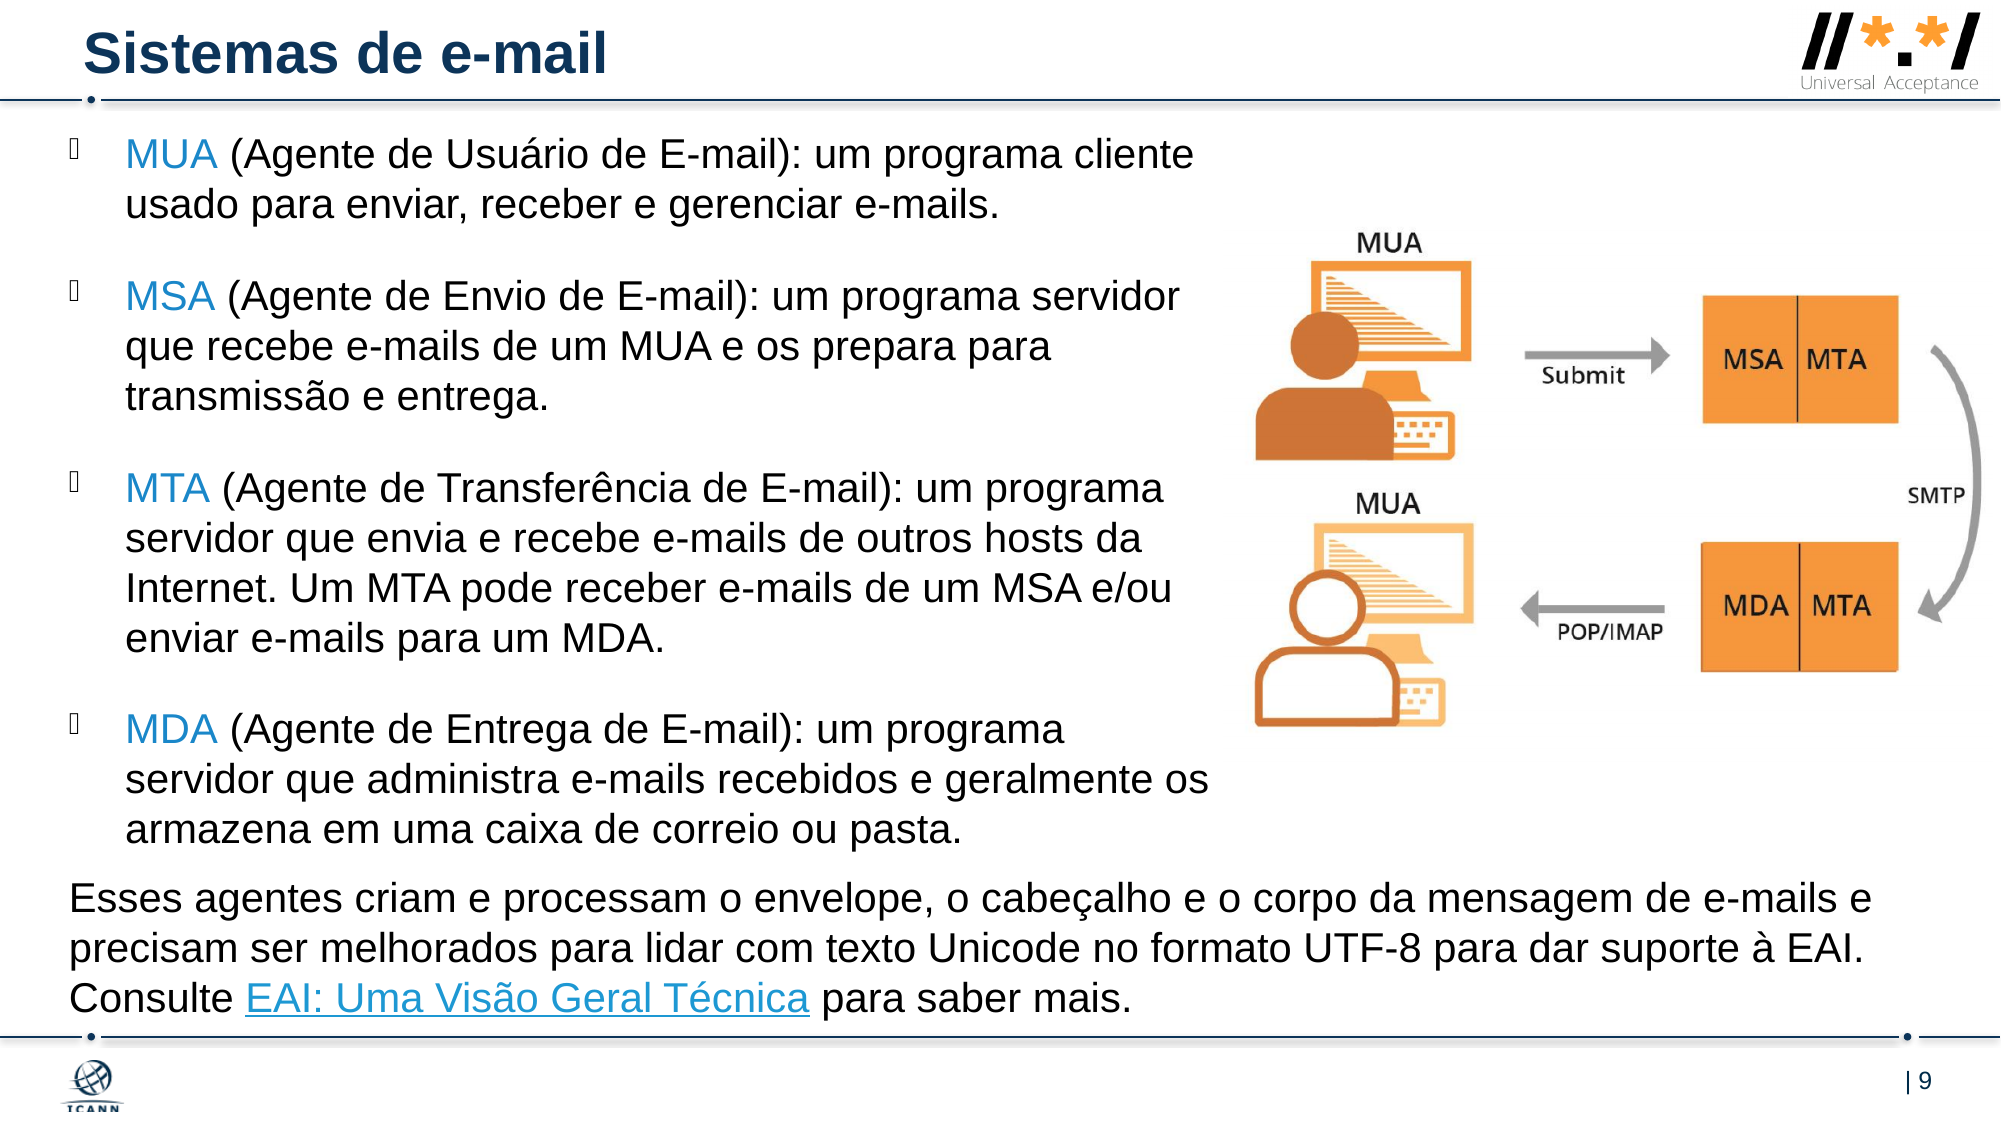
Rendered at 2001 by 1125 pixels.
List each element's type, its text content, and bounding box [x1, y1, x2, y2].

picture [1223, 208, 1993, 768]
title Sistemas de e-mail [68, 7, 1784, 82]
list MUA (Agente de Usuário de E-mail): um programa cliente usado para enviar, receber e gerenciar e-mails. MSA (Agente de Envio de E-mail): um programa servidor que recebe e-mails de um MUA e os prepara para transmissão e entrega. MTA (Agente de Transferência de E-mail): um programa servidor que envia e recebe e-mails de outros hosts da Internet. Um MTA pode receber e-mails de um MSA e/ou enviar e-mails para um MDA. MDA (Agente de Entrega de E-mail): um programa servidor que administra e-mails recebidos e geralmente os armazena em uma caixa de correio ou pasta. [68, 126, 1215, 871]
list MUA (Agente de Usuário de E-mail): um programa cliente usado para enviar, receber e gerenciar e-mails. MSA (Agente de Envio de E-mail): um programa servidor que recebe e-mails de um MUA e os prepara para transmissão e entrega. MTA (Agente de Transferência de E-mail): um programa servidor que envia e recebe e-mails de outros hosts da Internet. Um MTA pode receber e-mails de um MSA e/ou enviar e-mails para um MDA. MDA (Agente de Entrega de E-mail): um programa servidor que administra e-mails recebidos e geralmente os armazena em uma caixa de correio ou pasta. [68, 966, 1215, 1015]
picture [1788, 5, 1993, 99]
text_box Esses agentes criam e processam o envelope, o cabeçalho e o corpo da mensagem de e-mails e precisam ser melhorados para lidar com texto Unicode no formato UTF-8 para dar suporte à EAI. Consulte EAI: Uma Visão Geral Técnica para saber mais. [68, 871, 1903, 966]
